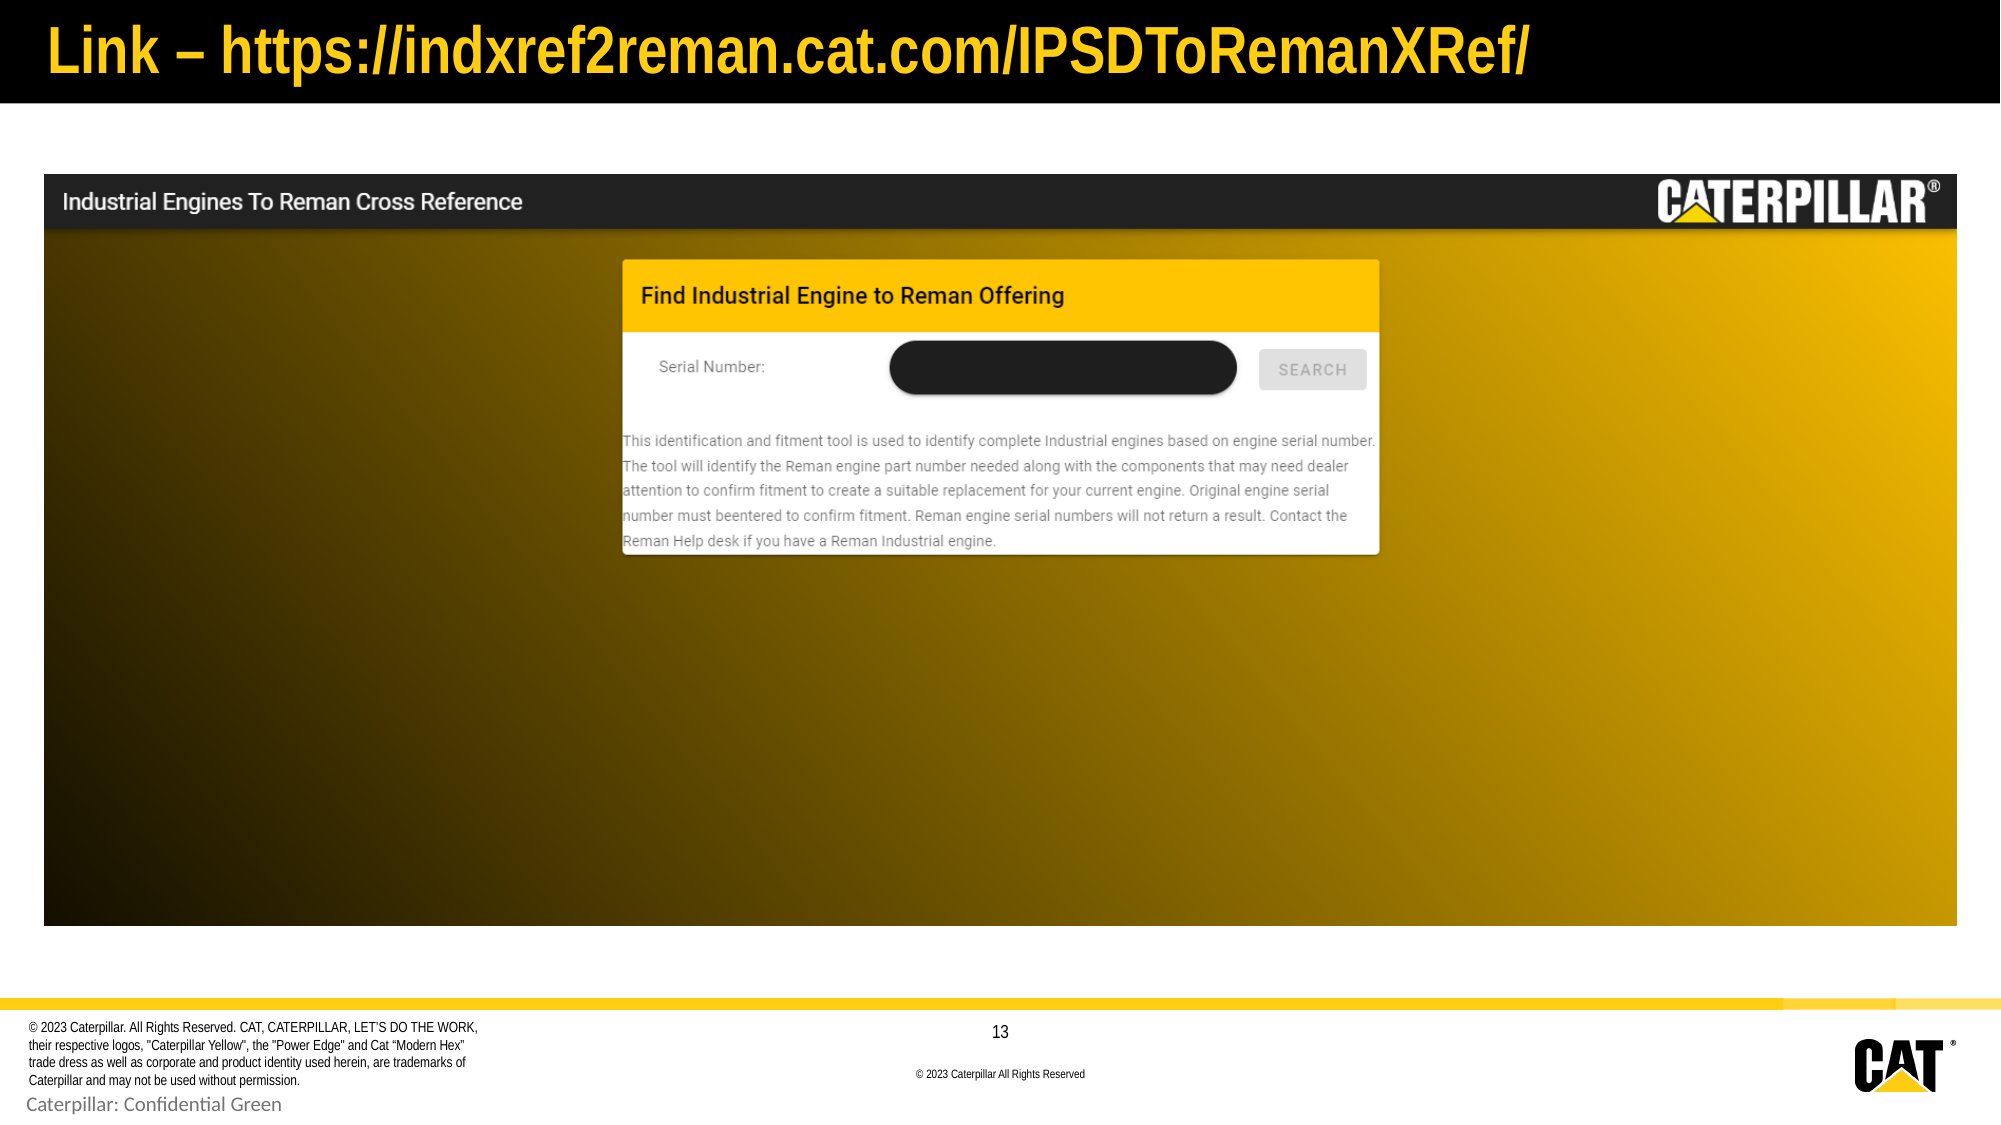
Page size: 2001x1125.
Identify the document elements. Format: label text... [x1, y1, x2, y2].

picture [44, 174, 1957, 926]
picture [1855, 1039, 1956, 1092]
title Link – https://indxref2reman.cat.com/IPSDToRemanXRef/ [0, 0, 2000, 104]
